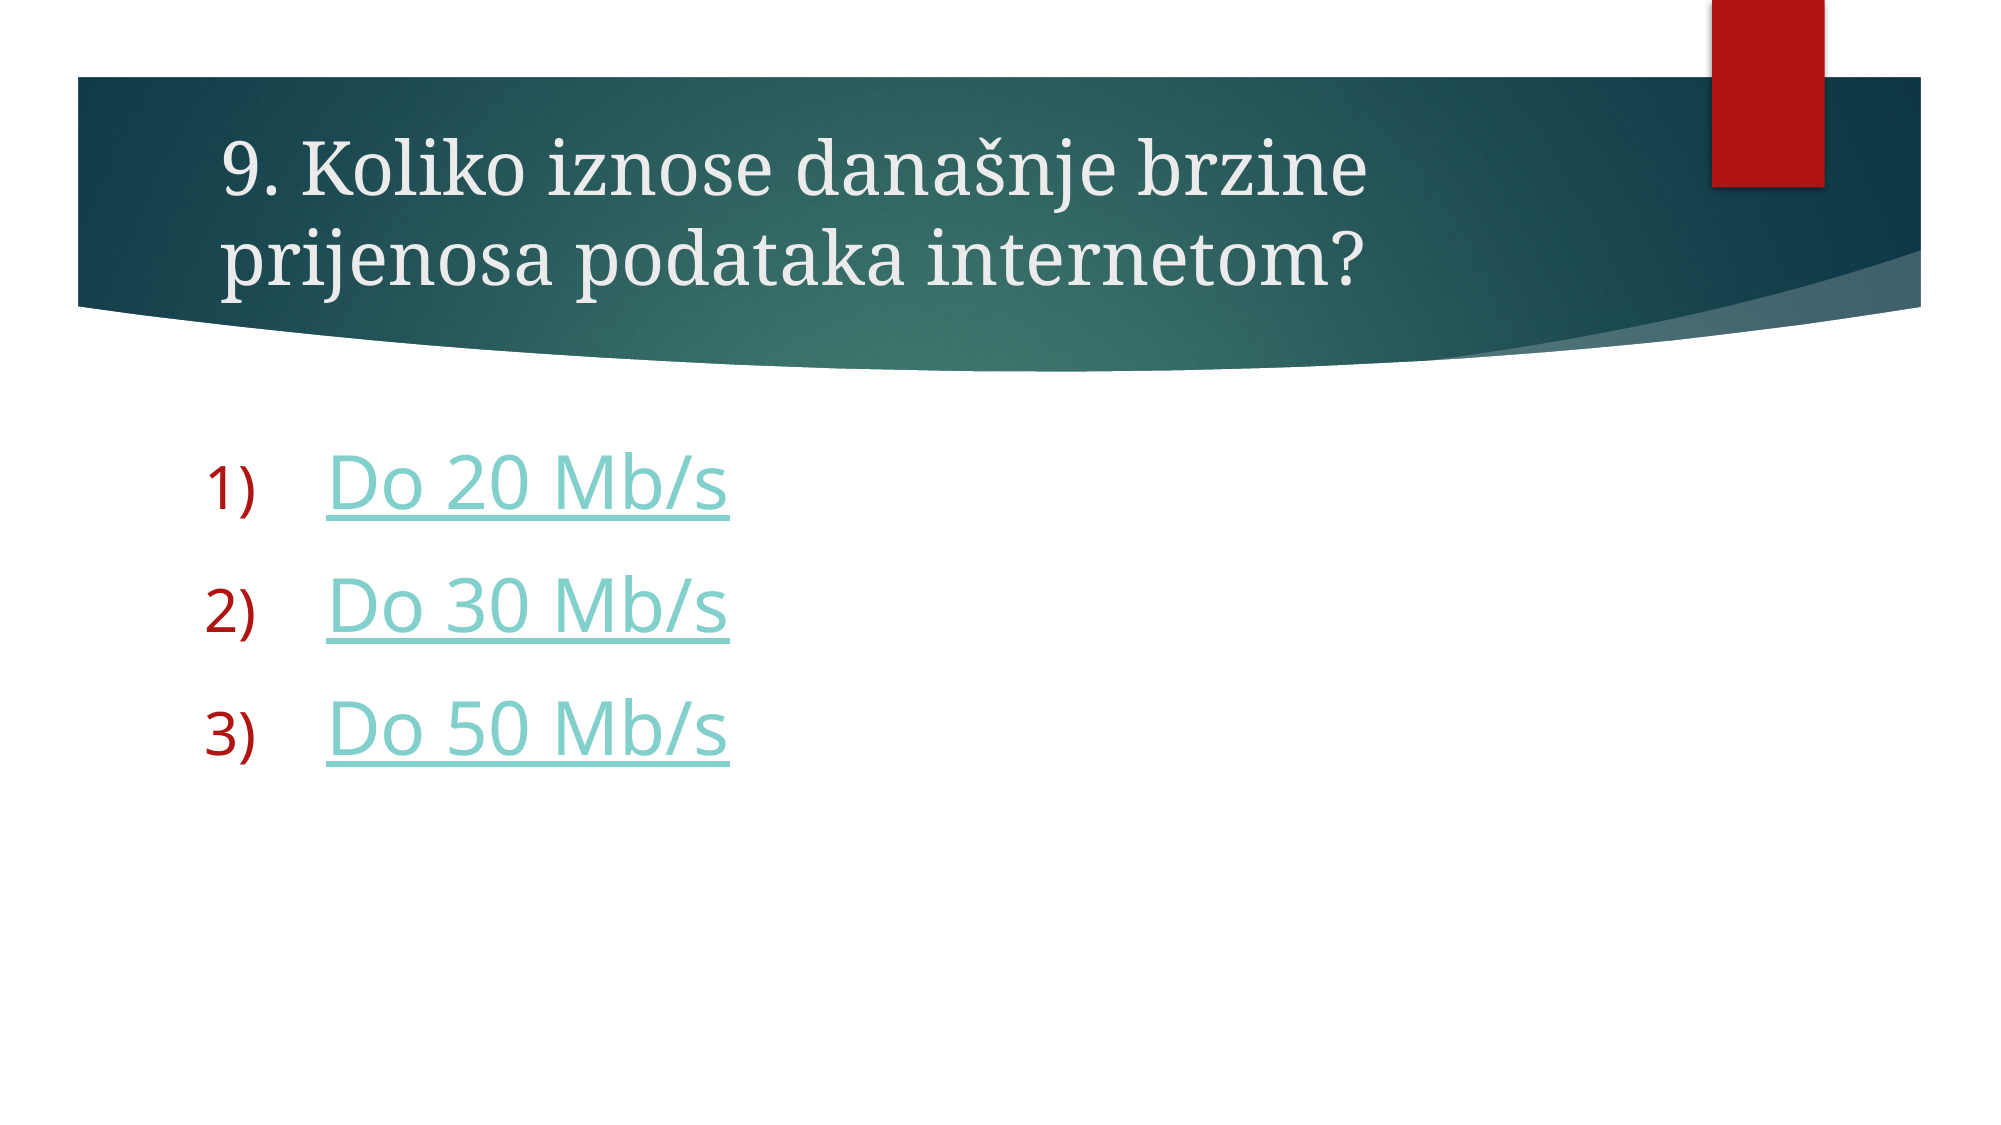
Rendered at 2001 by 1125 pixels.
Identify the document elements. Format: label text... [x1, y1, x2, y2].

title 9. Koliko iznose današnje brzine prijenosa podataka internetom? [205, 124, 1645, 386]
list Do 20 Mb/s Do 30 Mb/s Do 50 Mb/s [189, 427, 1638, 988]
